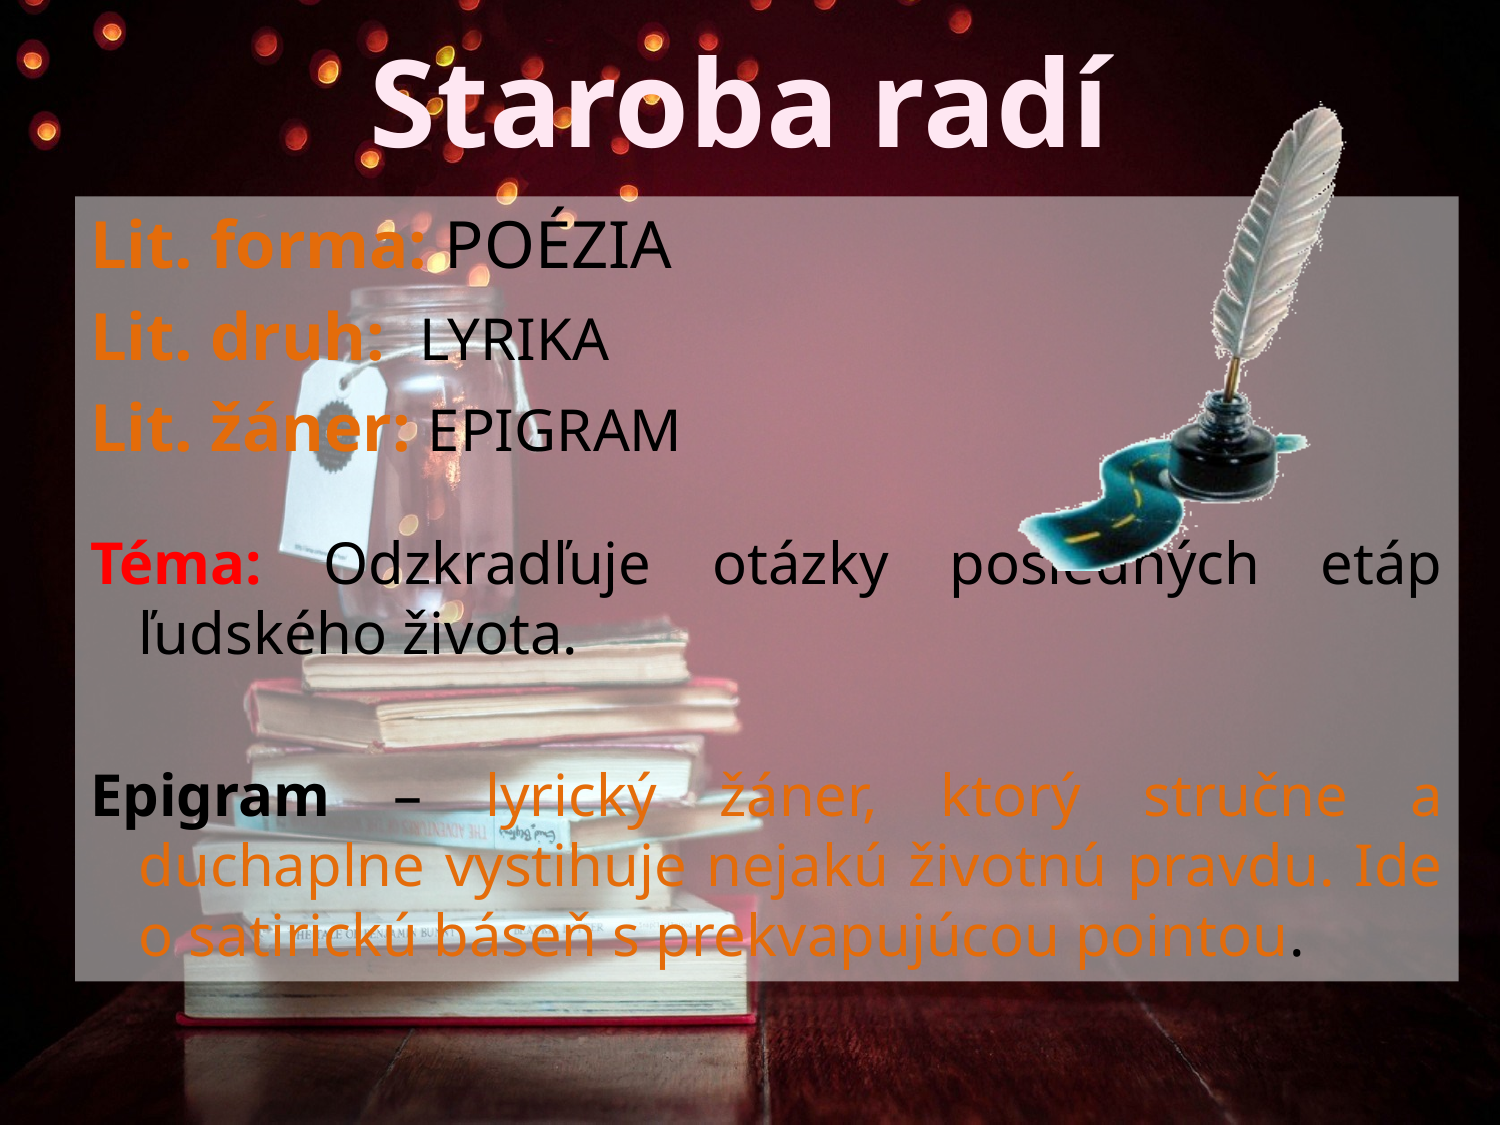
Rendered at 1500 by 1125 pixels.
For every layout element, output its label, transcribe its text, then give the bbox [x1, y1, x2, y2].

picture [0, 0, 1500, 1125]
list Lit. forma: POÉZIA Lit. druh: LYRIKA Lit. žáner: EPIGRAM Téma: Odzkradľuje otázky posledných etáp ľudského života. Epigram – lyrický žáner, ktorý stručne a duchaplne vystihuje nejakú životnú pravdu. Ide o satirickú báseň s prekvapujúcou pointou. [75, 196, 1459, 982]
title Staroba radí [64, 19, 1415, 180]
